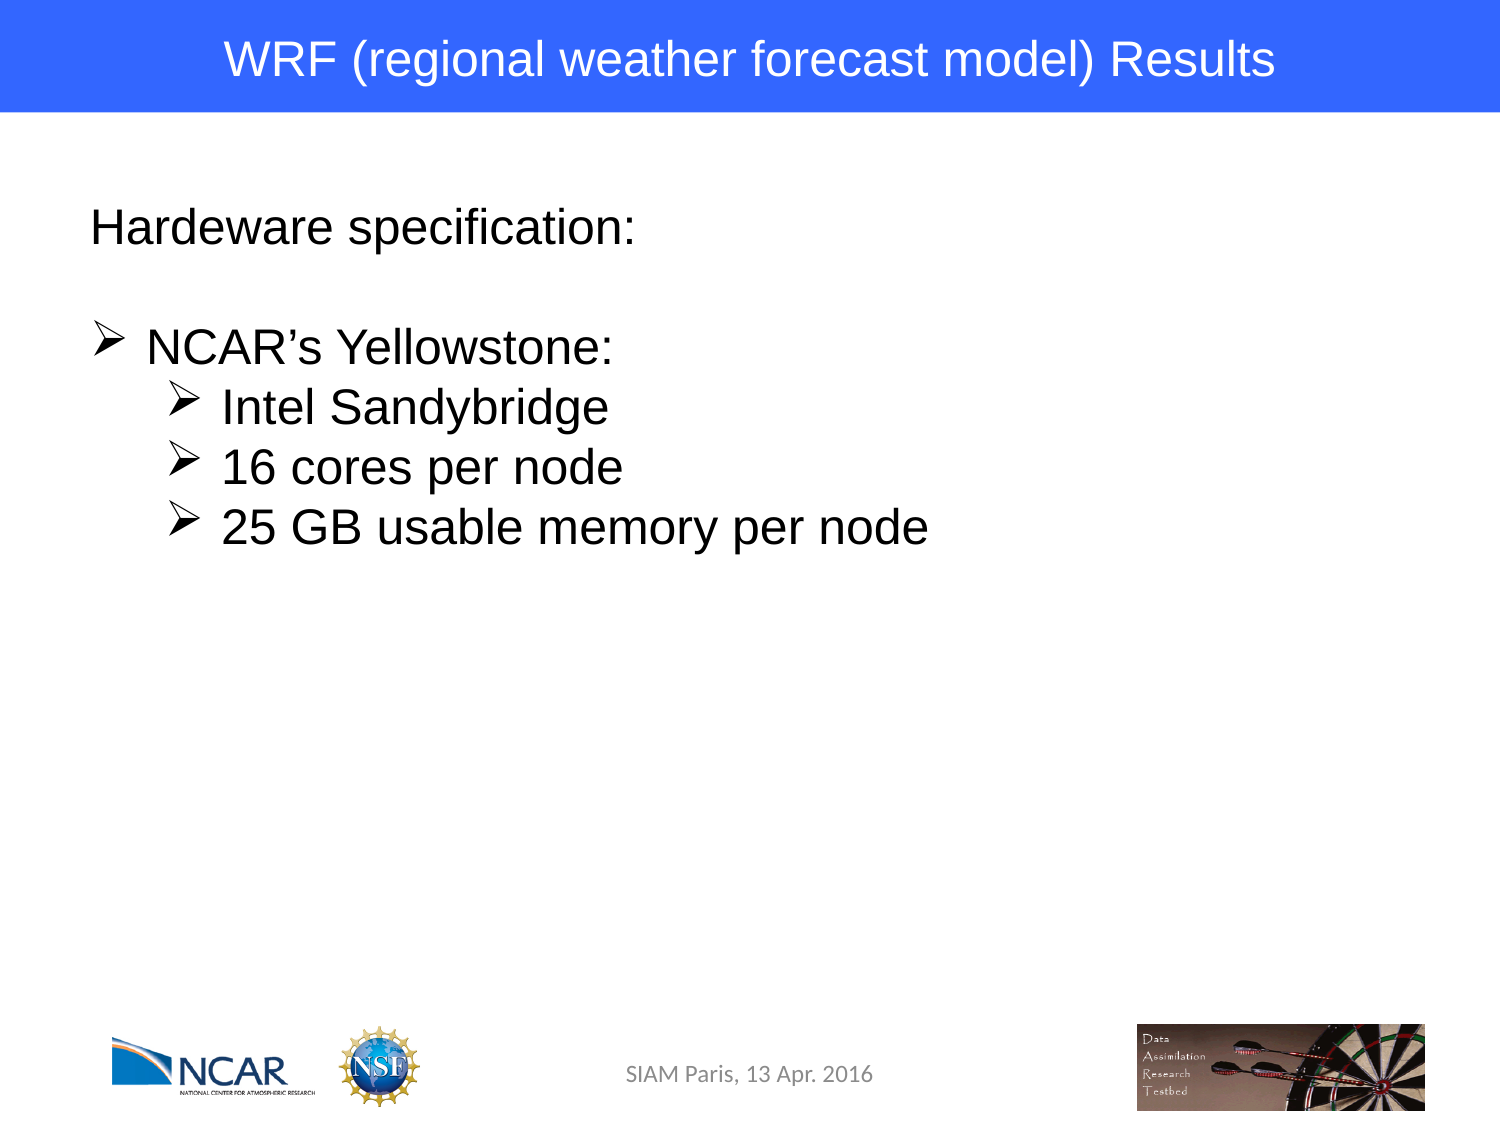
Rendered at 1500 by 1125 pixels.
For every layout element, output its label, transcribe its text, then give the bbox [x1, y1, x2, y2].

footer SIAM Paris, 13 Apr. 2016 [512, 1042, 988, 1103]
picture [337, 1024, 421, 1108]
picture [1137, 1024, 1425, 1111]
title WRF (regional weather forecast model) Results [0, 0, 1500, 113]
picture [112, 1037, 315, 1095]
text_box Hardeware specification: NCAR’s Yellowstone: Intel Sandybridge 16 cores per node 25 GB usable memory per node [74, 187, 1425, 563]
